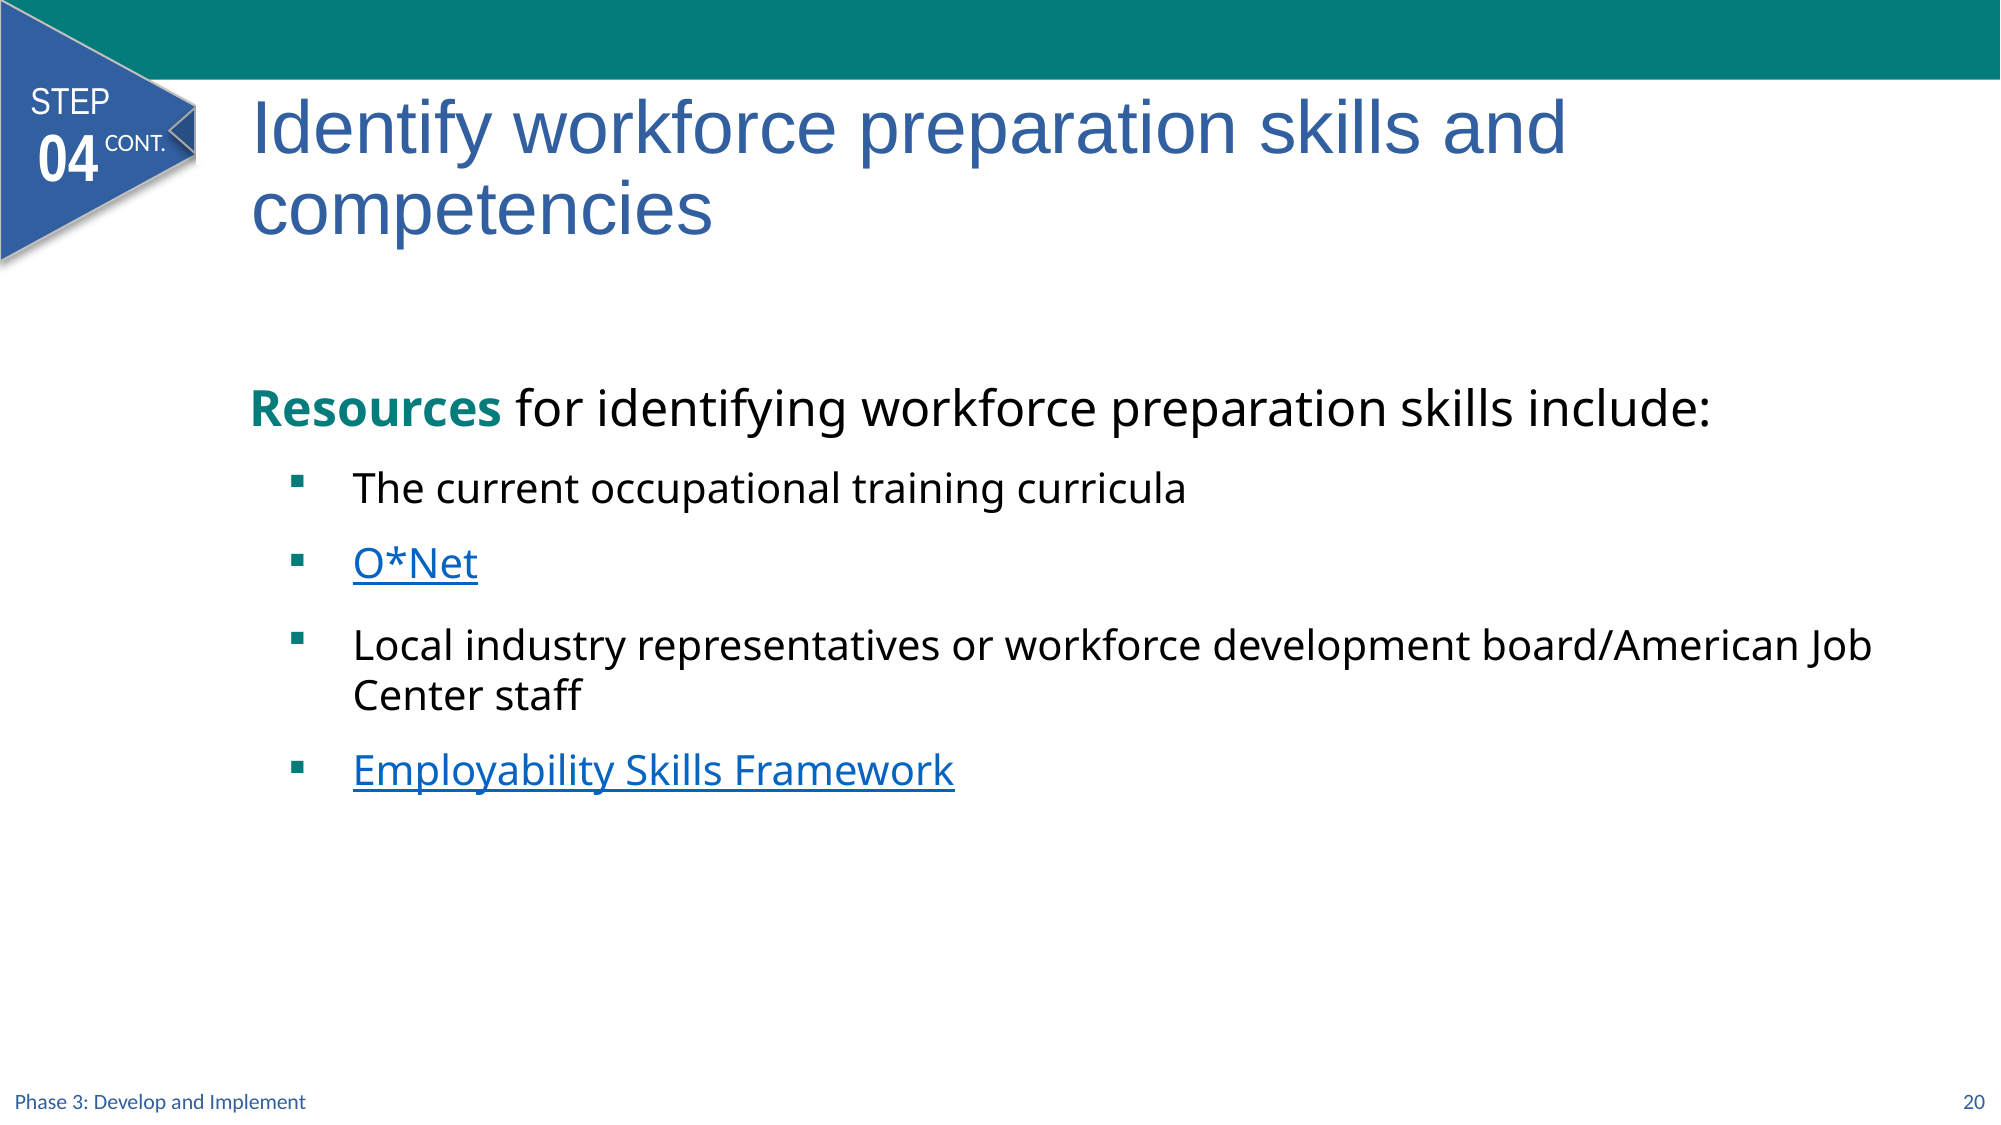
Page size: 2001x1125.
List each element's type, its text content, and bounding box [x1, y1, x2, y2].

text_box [0, 0, 256, 262]
title Identify workforce preparation skills and competencies [236, 81, 1904, 280]
text_box Phase 3: Develop and Implement [0, 1074, 675, 1122]
text_box 20 [1549, 1074, 2000, 1122]
text_box Resources for identifying workforce preparation skills include: The current occupational training curricula O*Net Local industry representatives or workforce development board/American Job Center staff Employability Skills Framework [235, 369, 1892, 809]
